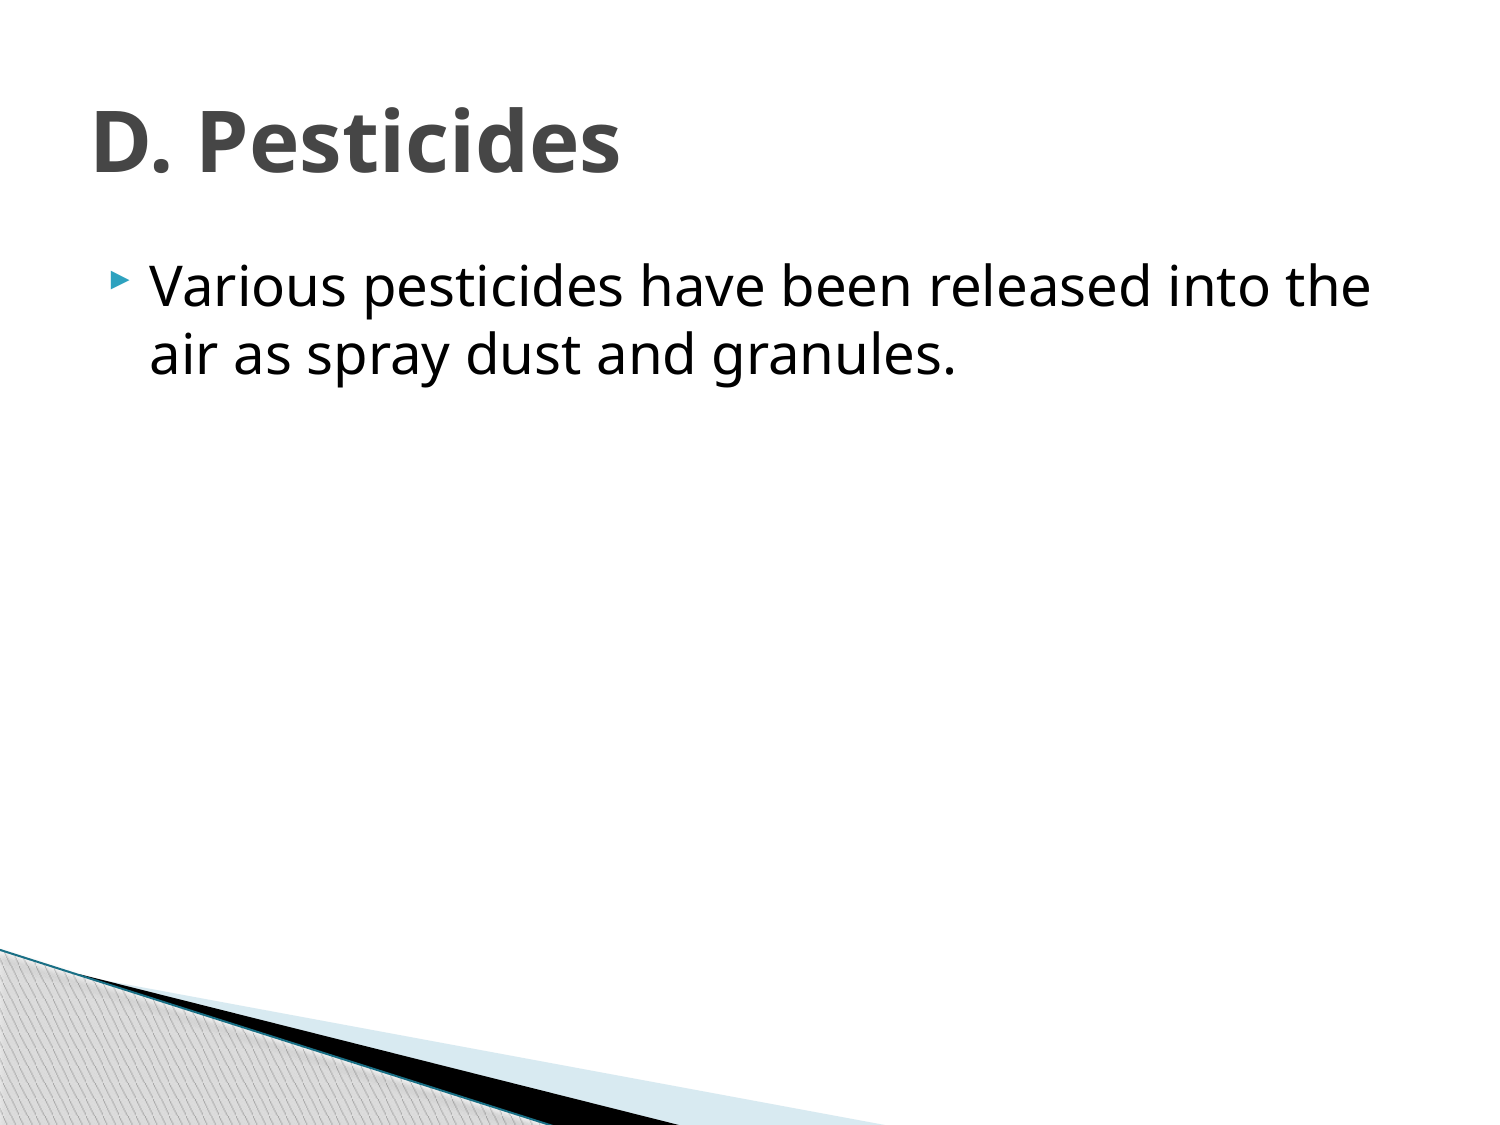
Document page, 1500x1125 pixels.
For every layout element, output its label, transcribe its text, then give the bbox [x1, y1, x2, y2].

title D. Pesticides [75, 45, 1425, 233]
list Various pesticides have been released into the air as spray dust and granules. [75, 243, 1425, 986]
